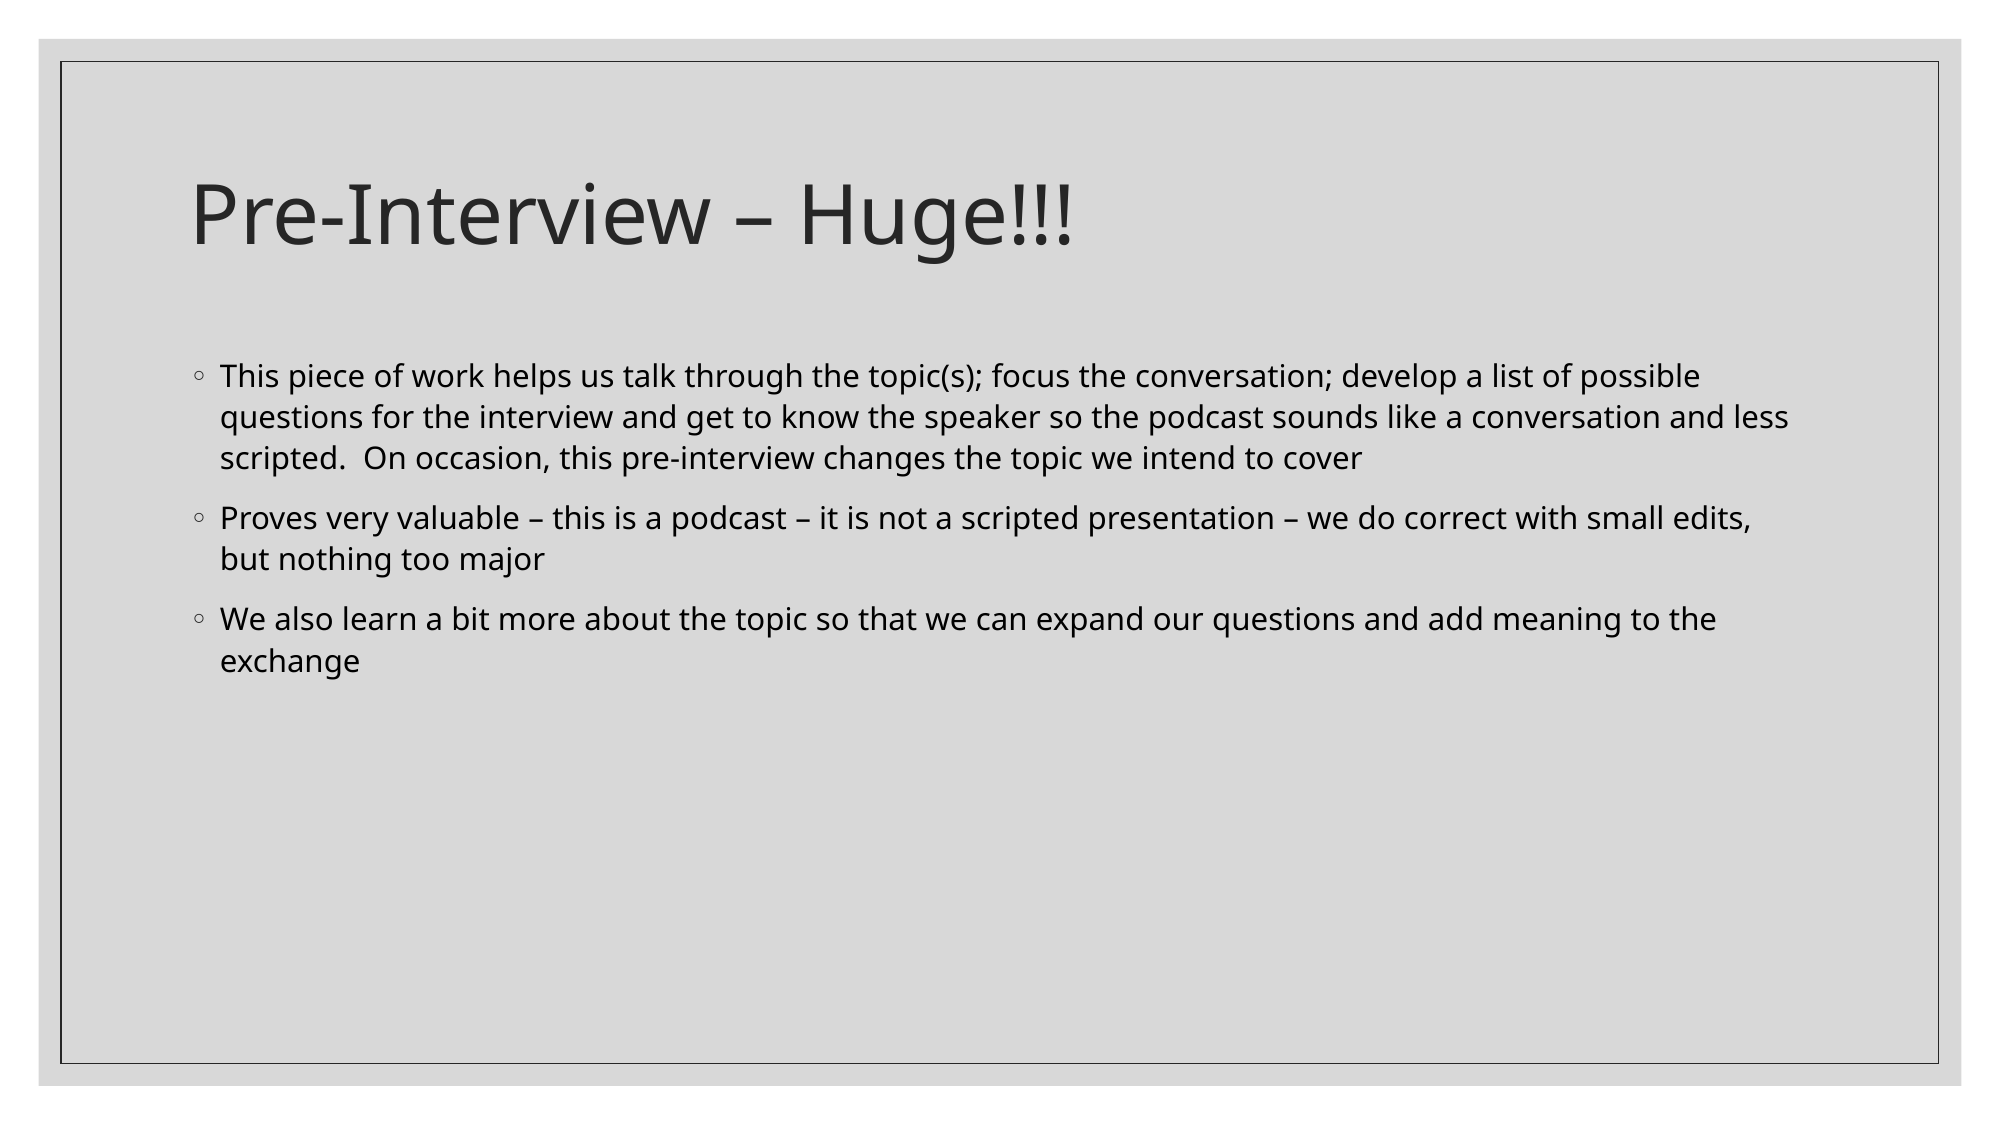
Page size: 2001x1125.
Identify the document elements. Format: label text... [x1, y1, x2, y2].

title Pre-Interview – Huge!!! [174, 105, 1825, 331]
list This piece of work helps us talk through the topic(s); focus the conversation; develop a list of possible questions for the interview and get to know the speaker so the podcast sounds like a conversation and less scripted. On occasion, this pre-interview changes the topic we intend to cover Proves very valuable – this is a podcast – it is not a scripted presentation – we do correct with small edits, but nothing too major We also learn a bit more about the topic so that we can expand our questions and add meaning to the exchange [174, 345, 1825, 977]
